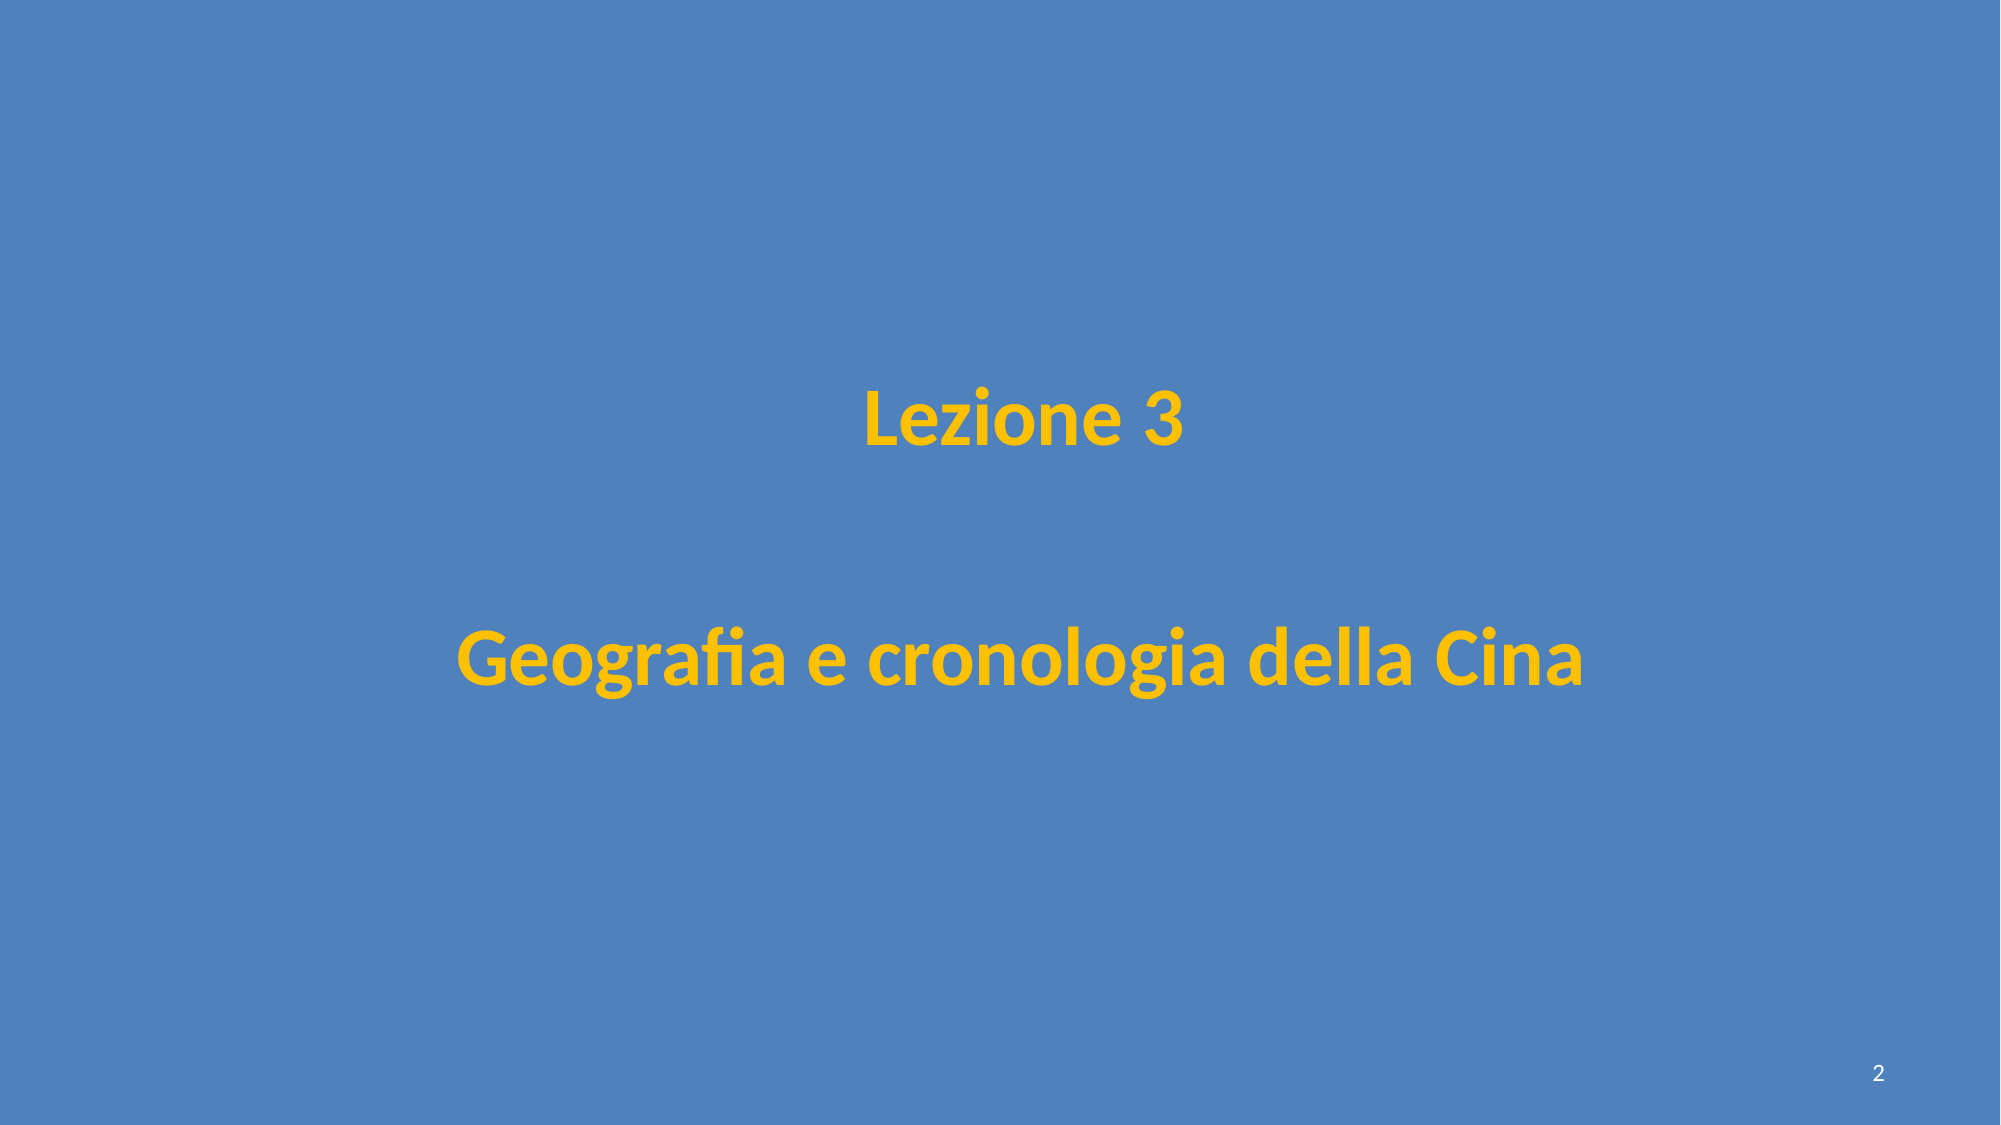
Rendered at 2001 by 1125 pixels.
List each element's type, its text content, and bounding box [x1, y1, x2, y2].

text_box Geografia e cronologia della Cina [454, 600, 1596, 703]
title Lezione 3 [812, 360, 1188, 551]
text_box 2 [1866, 1060, 1892, 1087]
